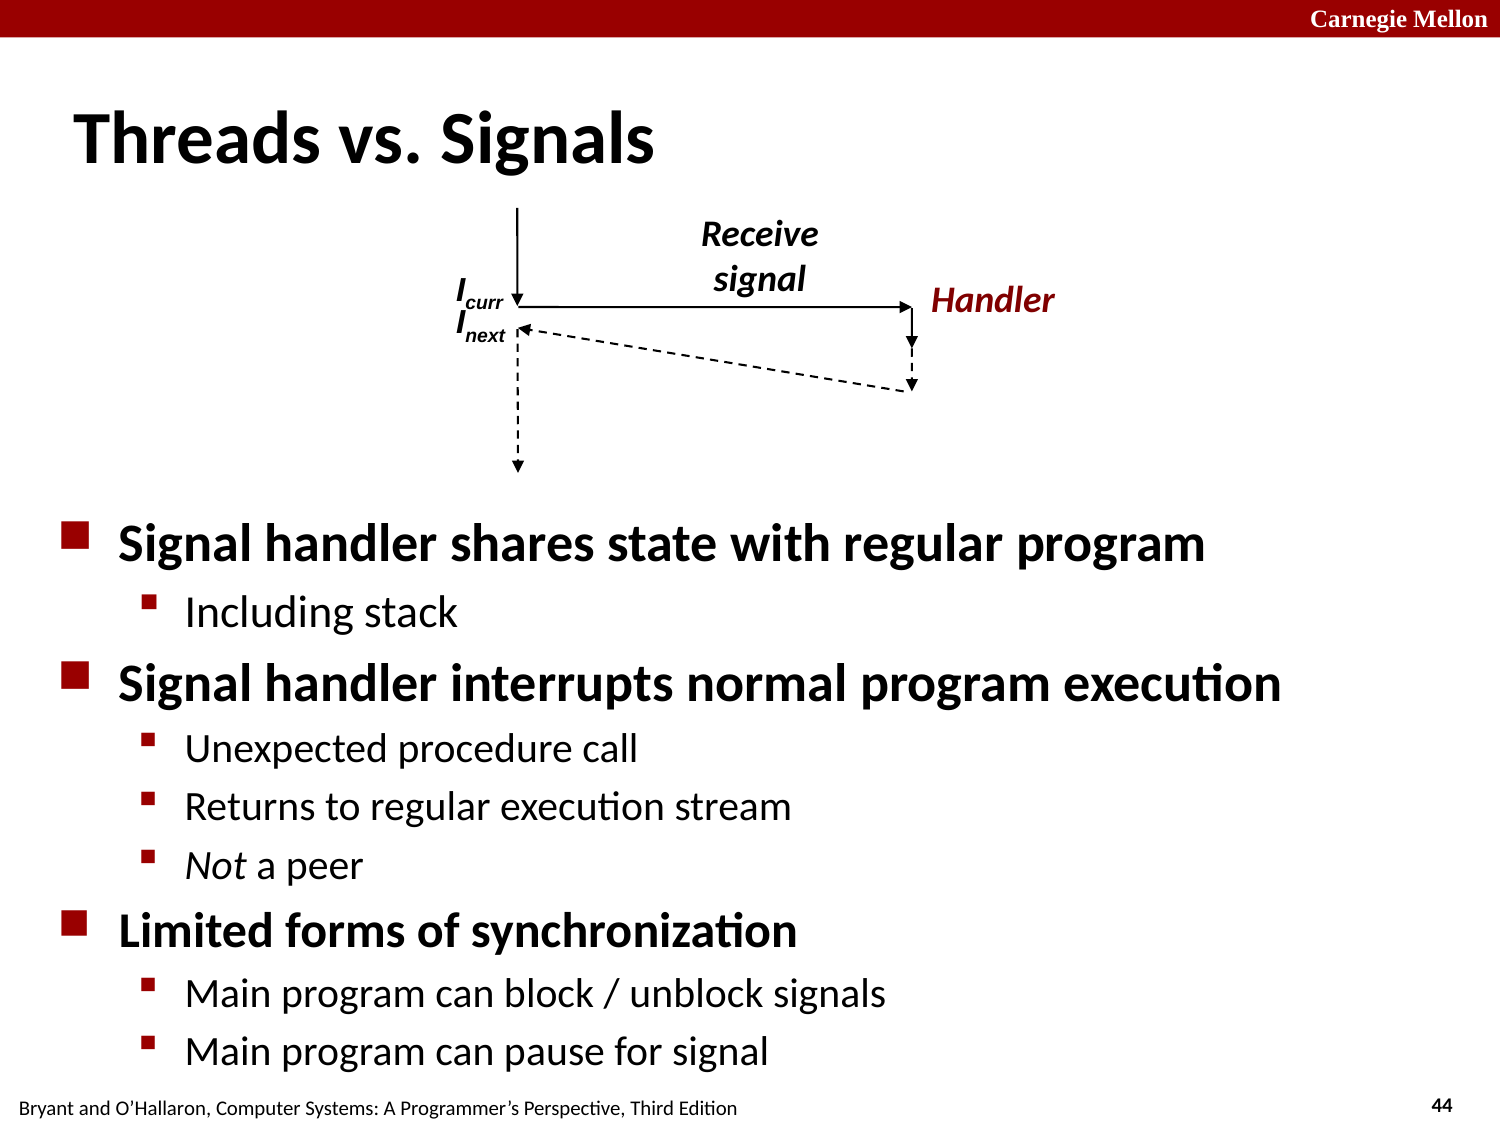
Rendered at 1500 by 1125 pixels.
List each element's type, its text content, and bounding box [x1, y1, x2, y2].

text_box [434, 199, 1072, 474]
title Threads vs. Signals [58, 71, 1305, 197]
list Signal handler shares state with regular program Including stack Signal handler interrupts normal program execution Unexpected procedure call Returns to regular execution stream Not a peer Limited forms of synchronization Main program can block / unblock signals Main program can pause for signal [47, 499, 1463, 1016]
